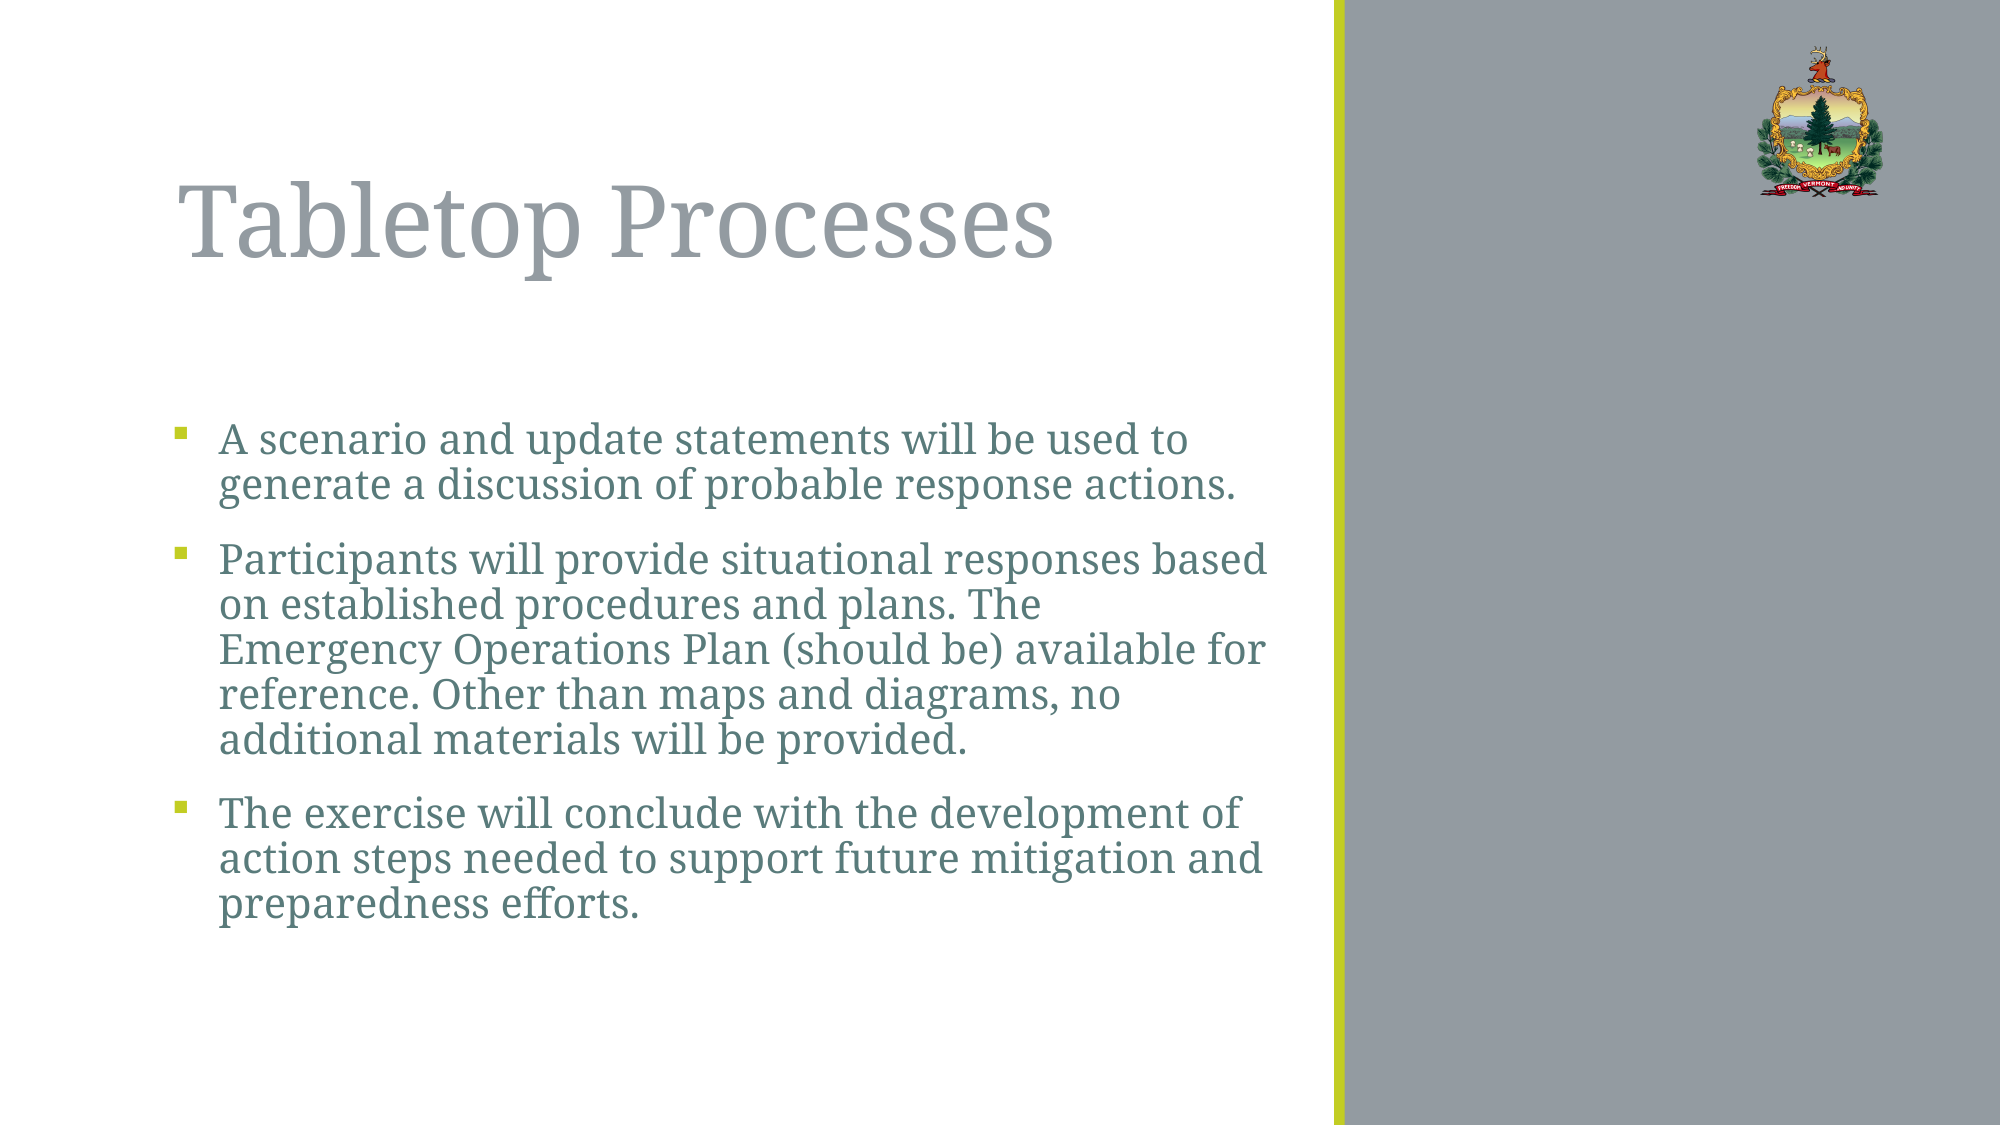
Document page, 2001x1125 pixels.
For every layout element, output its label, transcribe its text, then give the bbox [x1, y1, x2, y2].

picture [1757, 46, 1883, 198]
text_box [0, 0, 1333, 1125]
list A scenario and update statements will be used to generate a discussion of probable response actions. Participants will provide situational responses based on established procedures and plans. The Emergency Operations Plan (should be) available for reference. Other than maps and diagrams, no additional materials will be provided. The exercise will conclude with the development of action steps needed to support future mitigation and preparedness efforts. [171, 332, 1270, 963]
text_box [1346, 0, 2000, 1125]
text_box [1333, 0, 1346, 1125]
title Tabletop Processes [162, 47, 1270, 285]
